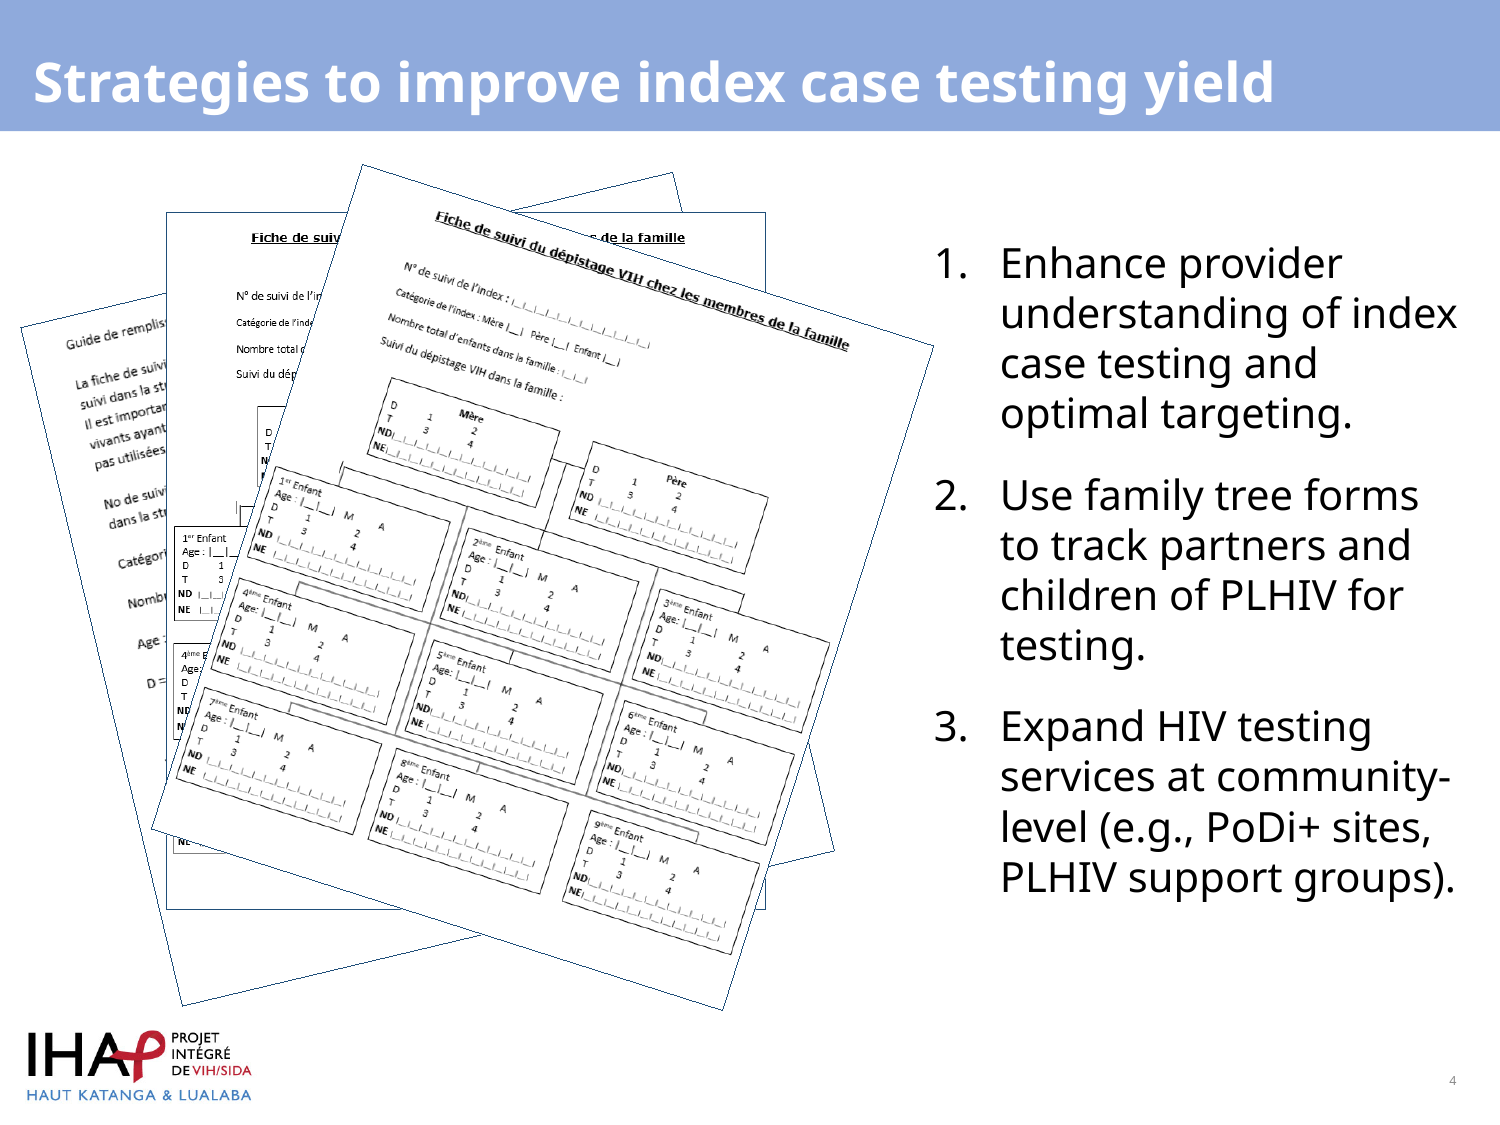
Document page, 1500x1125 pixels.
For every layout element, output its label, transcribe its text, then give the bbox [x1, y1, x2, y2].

picture [18, 1019, 264, 1112]
list Enhance provider understanding of index case testing and optimal targeting. Use family tree forms to track partners and children of PLHIV for testing. Expand HIV testing services at community-level (e.g., PoDi+ sites, PLHIV support groups). [918, 229, 1475, 946]
title Strategies to improve index case testing yield [18, 9, 1340, 122]
picture [22, 165, 933, 1010]
